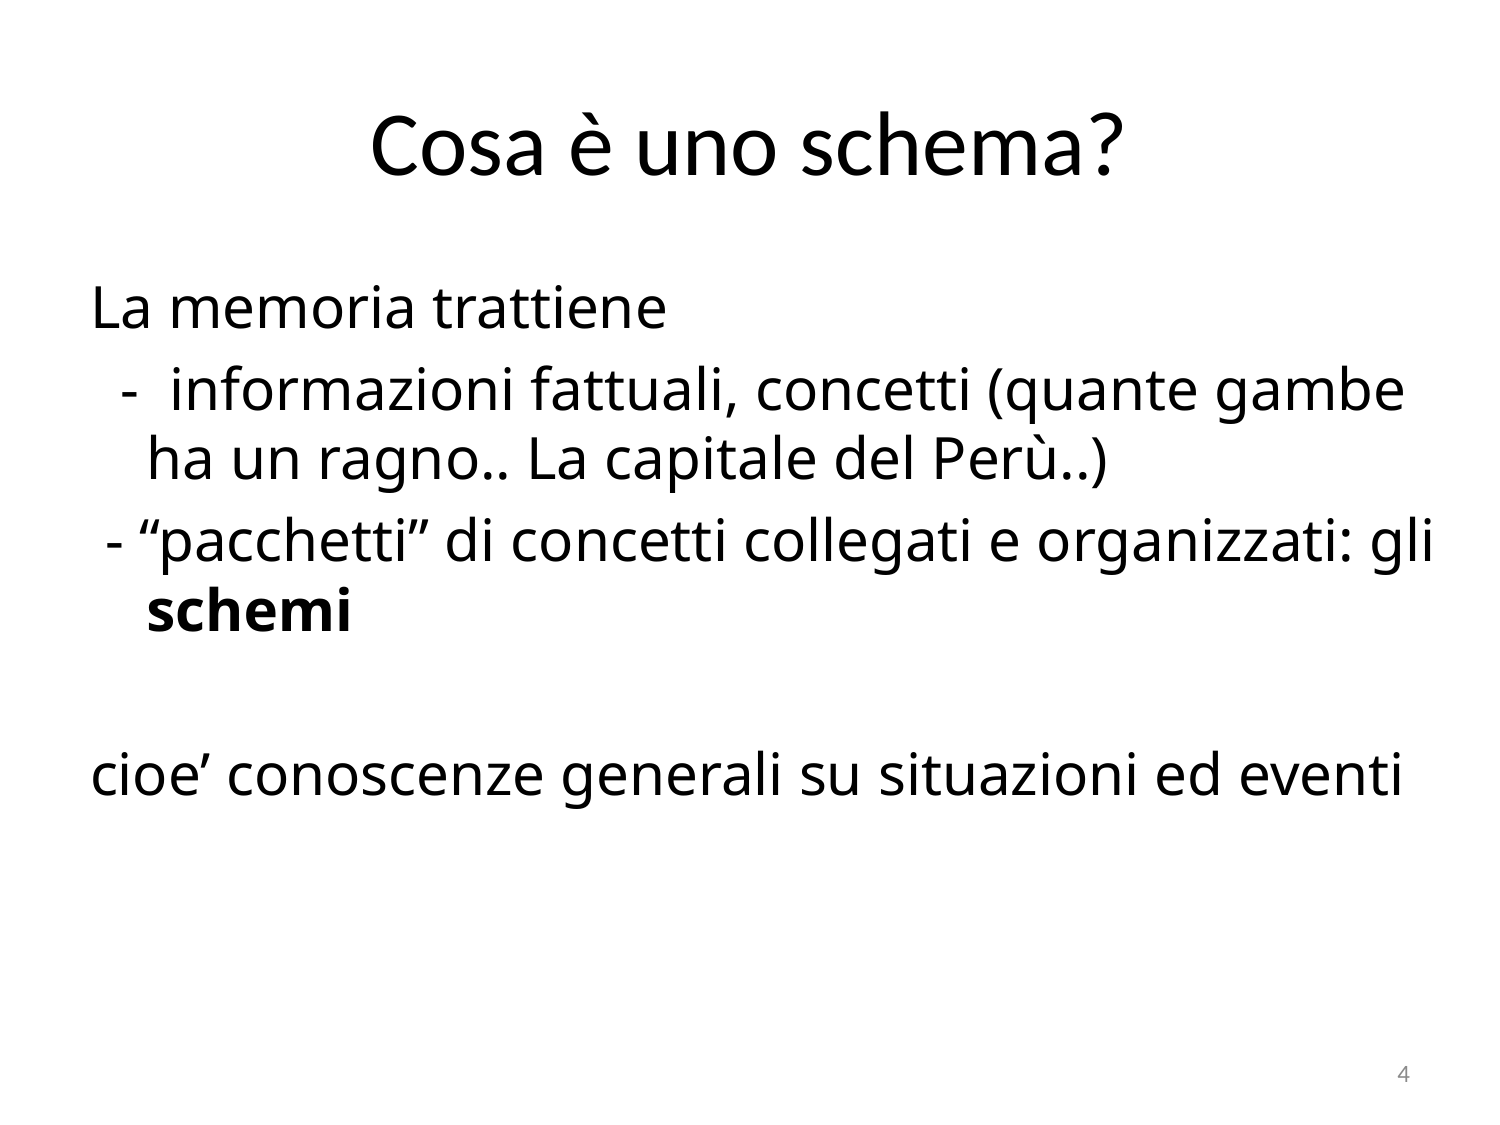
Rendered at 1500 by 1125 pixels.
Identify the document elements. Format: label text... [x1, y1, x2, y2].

title Cosa è uno schema? [75, 45, 1425, 233]
slide_number 4 [1074, 1042, 1425, 1103]
list La memoria trattiene - informazioni fattuali, concetti (quante gambe ha un ragno.. La capitale del Perù..) - “pacchetti” di concetti collegati e organizzati: gli schemi cioe’ conoscenze generali su situazioni ed eventi [75, 262, 1500, 1005]
